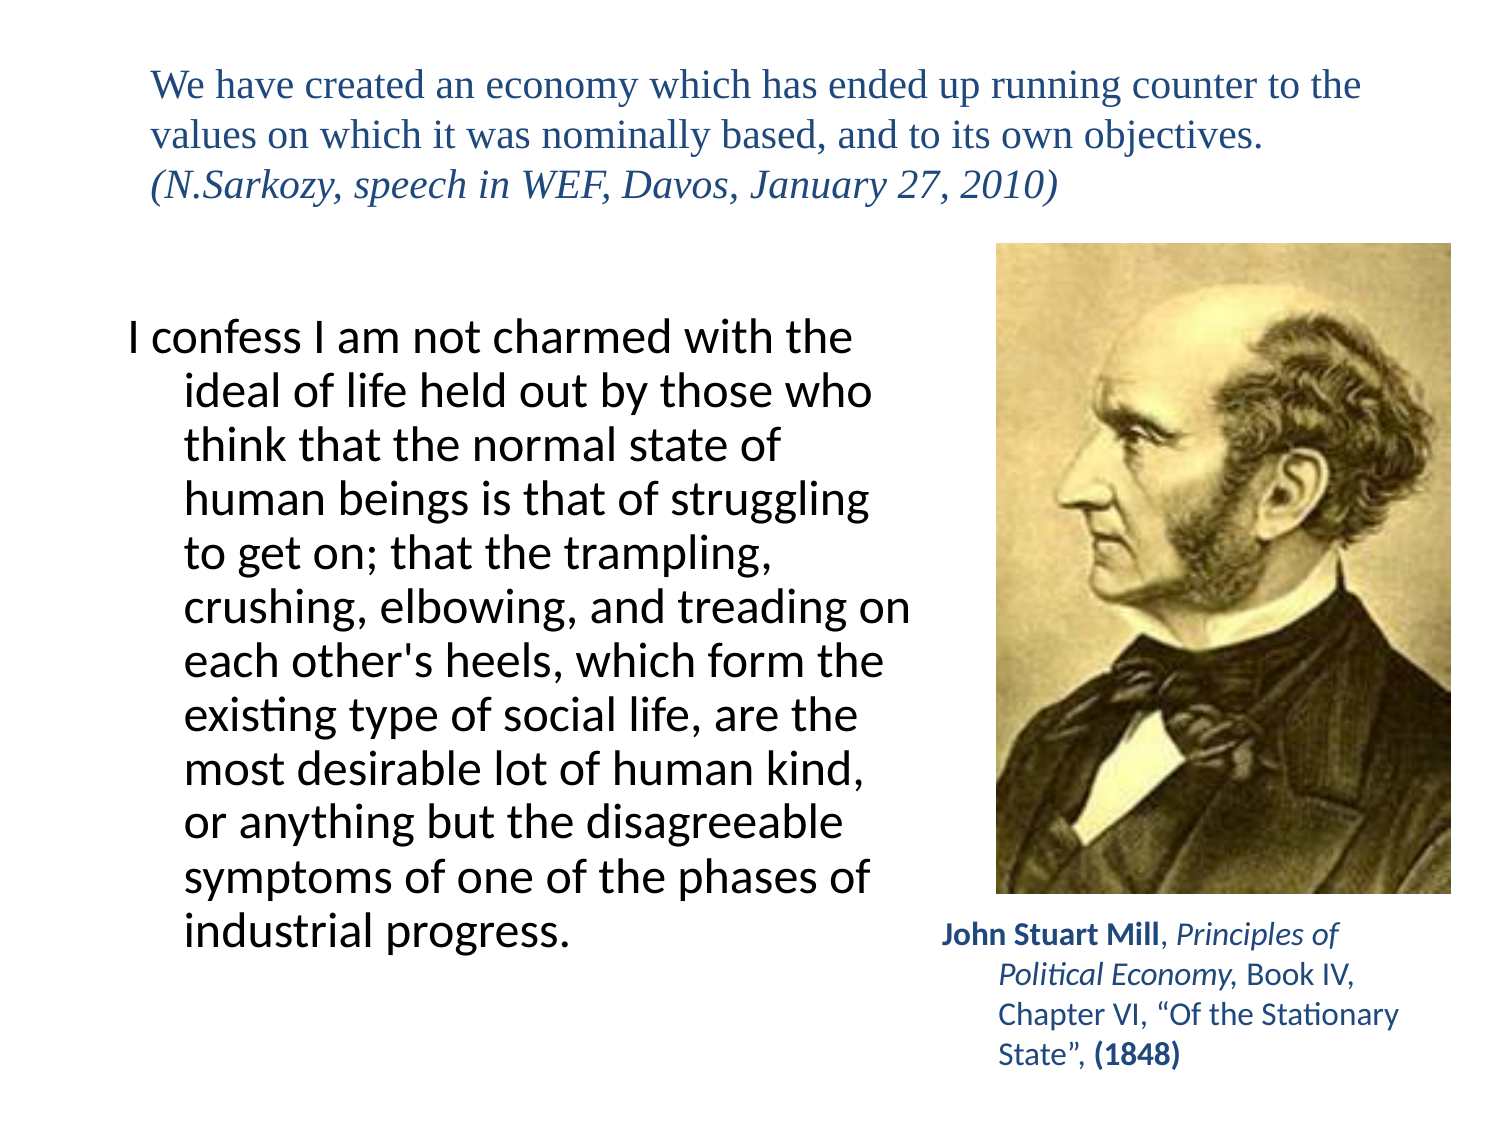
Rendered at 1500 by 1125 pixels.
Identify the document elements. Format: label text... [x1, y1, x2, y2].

text_box We have created an economy which has ended up running counter to the values on which it was nominally based, and to its own objectives. (N.Sarkozy, speech in WEF, Davos, January 27, 2010) [135, 42, 1412, 220]
list John Stuart Mill, Principles of Political Economy, Book IV, Chapter VI, “Of the Stationary State”, (1848) [927, 904, 1459, 1083]
picture [996, 243, 1452, 894]
list I confess I am not charmed with the ideal of life held out by those who think that the normal state of human beings is that of struggling to get on; that the trampling, crushing, elbowing, and treading on each other's heels, which form the existing type of social life, are the most desirable lot of human kind, or anything but the disagreeable symptoms of one of the phases of industrial progress. [112, 302, 928, 1035]
